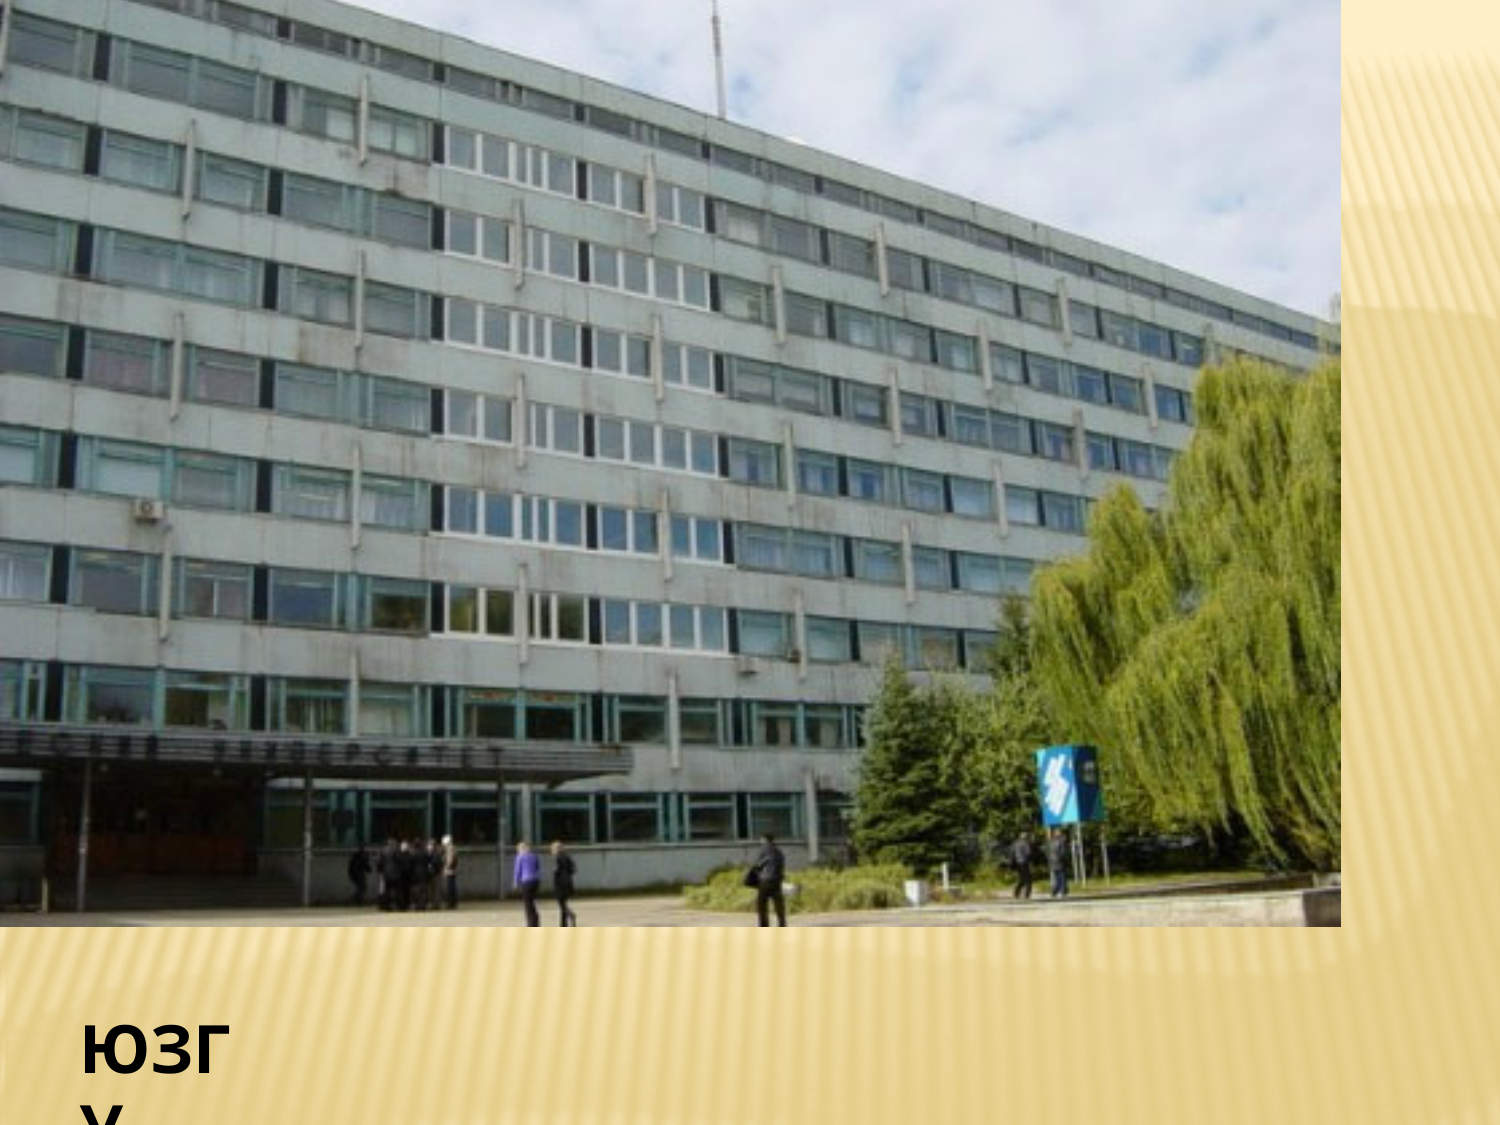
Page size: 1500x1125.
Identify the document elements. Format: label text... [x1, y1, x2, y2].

text_box ЮЗГУ [64, 999, 254, 1125]
picture [0, 0, 1341, 927]
